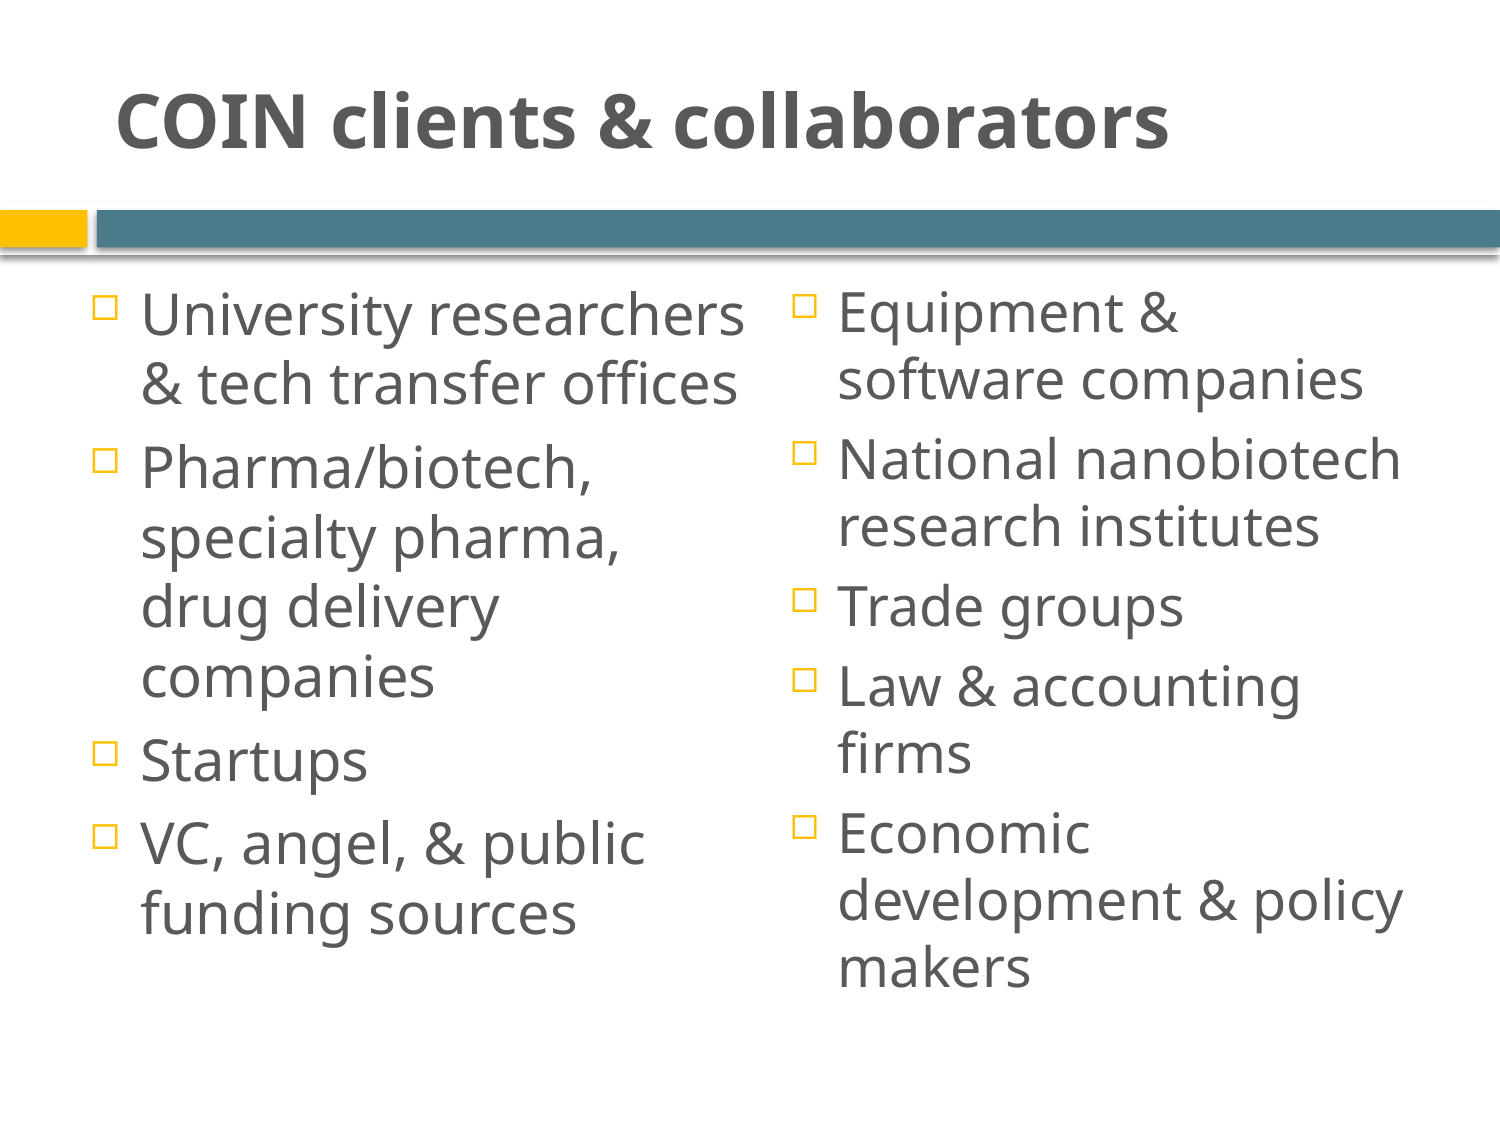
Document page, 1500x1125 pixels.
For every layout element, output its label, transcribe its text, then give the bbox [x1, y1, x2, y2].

list University researchers & tech transfer offices Pharma/biotech, specialty pharma, drug delivery companies Startups VC, angel, & public funding sources [75, 270, 763, 1013]
list Equipment & software companies National nanobiotech research institutes Trade groups Law & accounting firms Economic development & policy makers [774, 270, 1438, 1013]
title COIN clients & collaborators [99, 37, 1438, 200]
